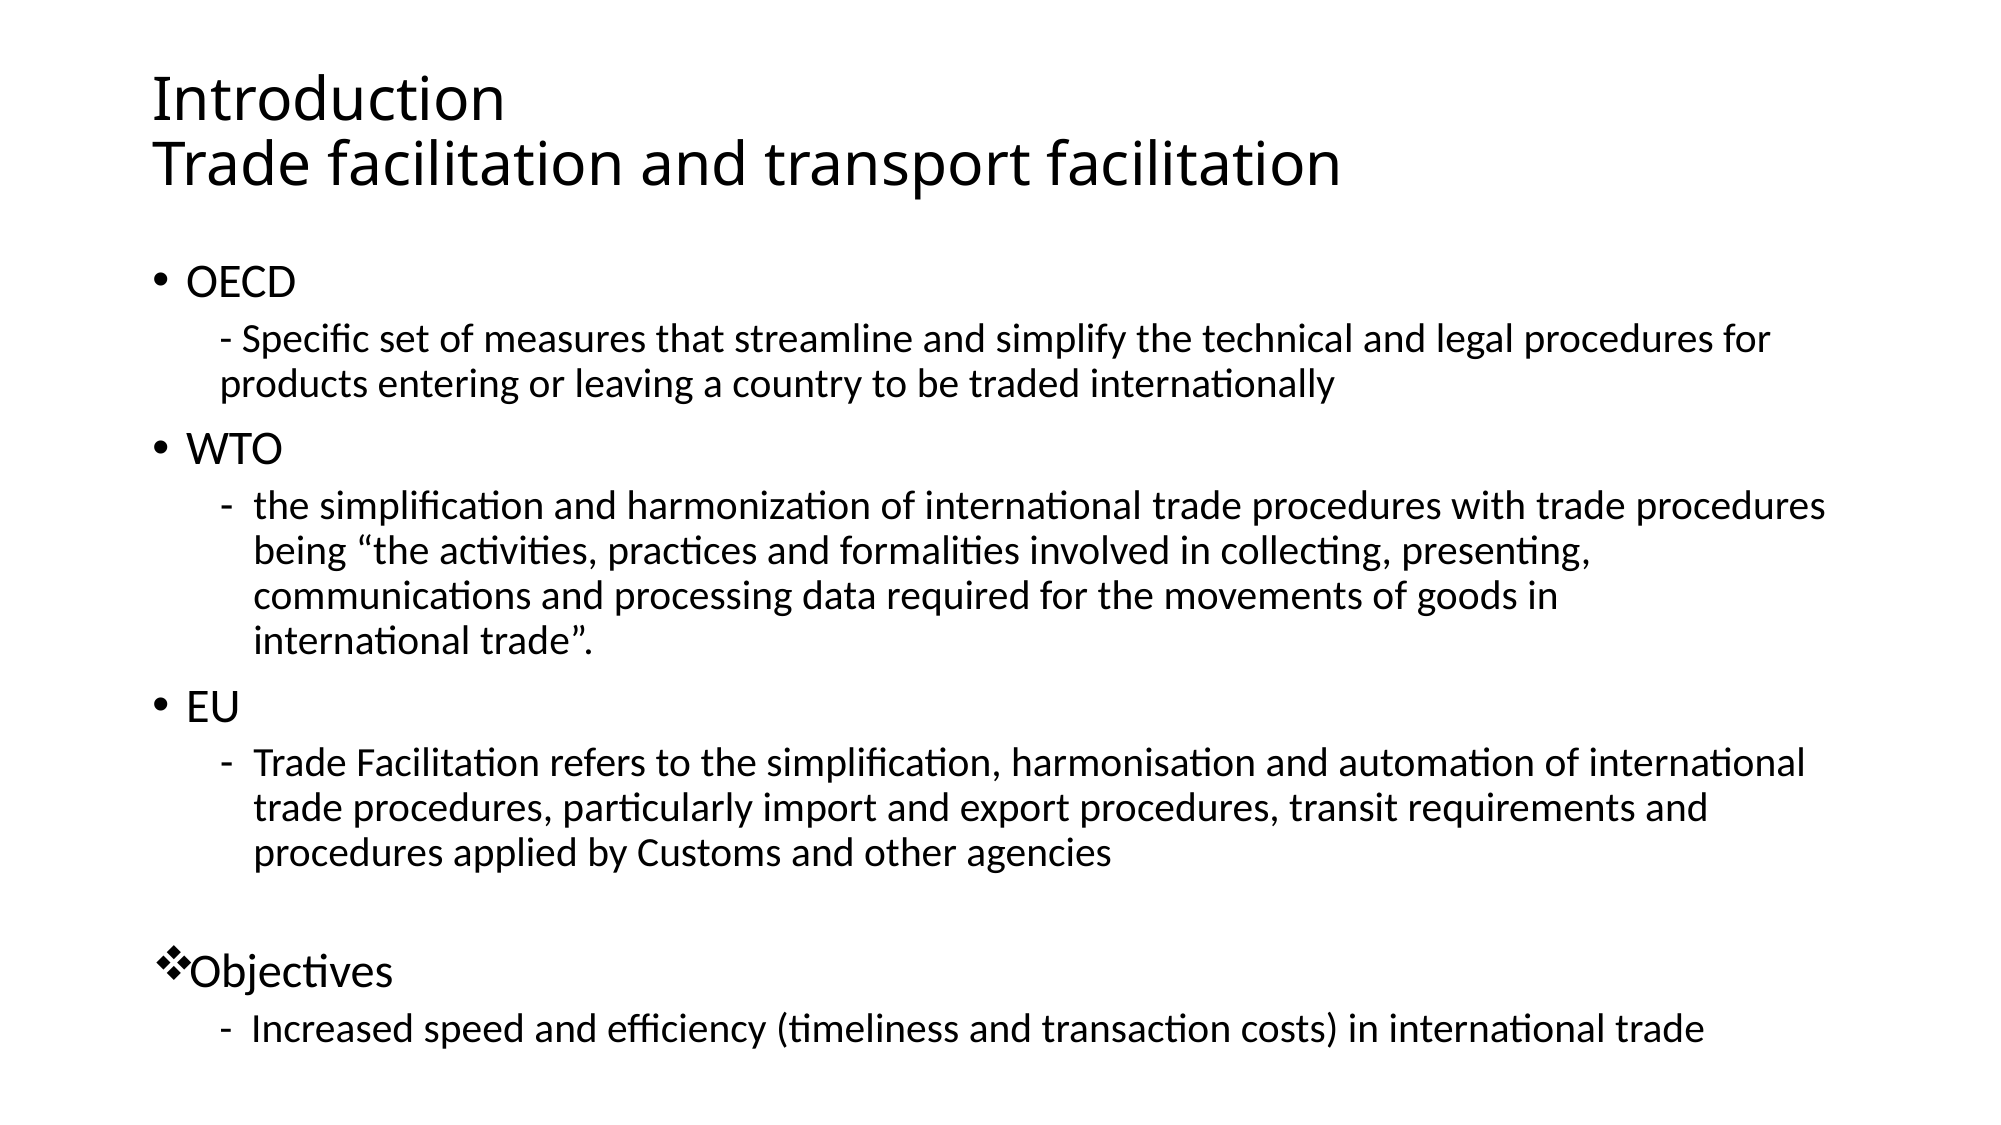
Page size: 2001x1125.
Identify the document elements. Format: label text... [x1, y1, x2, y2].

list OECD - Specific set of measures that streamline and simplify the technical and legal procedures for products entering or leaving a country to be traded internationally WTO the simplification and harmonization of international trade procedures with trade procedures being “the activities, practices and formalities involved in collecting, presenting, communications and processing data required for the movements of goods in international trade”. EU Trade Facilitation refers to the simplification, harmonisation and automation of international trade procedures, particularly import and export procedures, transit requirements and procedures applied by Customs and other agencies Objectives - Increased speed and efficiency (timeliness and transaction costs) in international trade [137, 248, 1863, 1066]
title Introduction Trade facilitation and transport facilitation [137, 59, 1863, 207]
